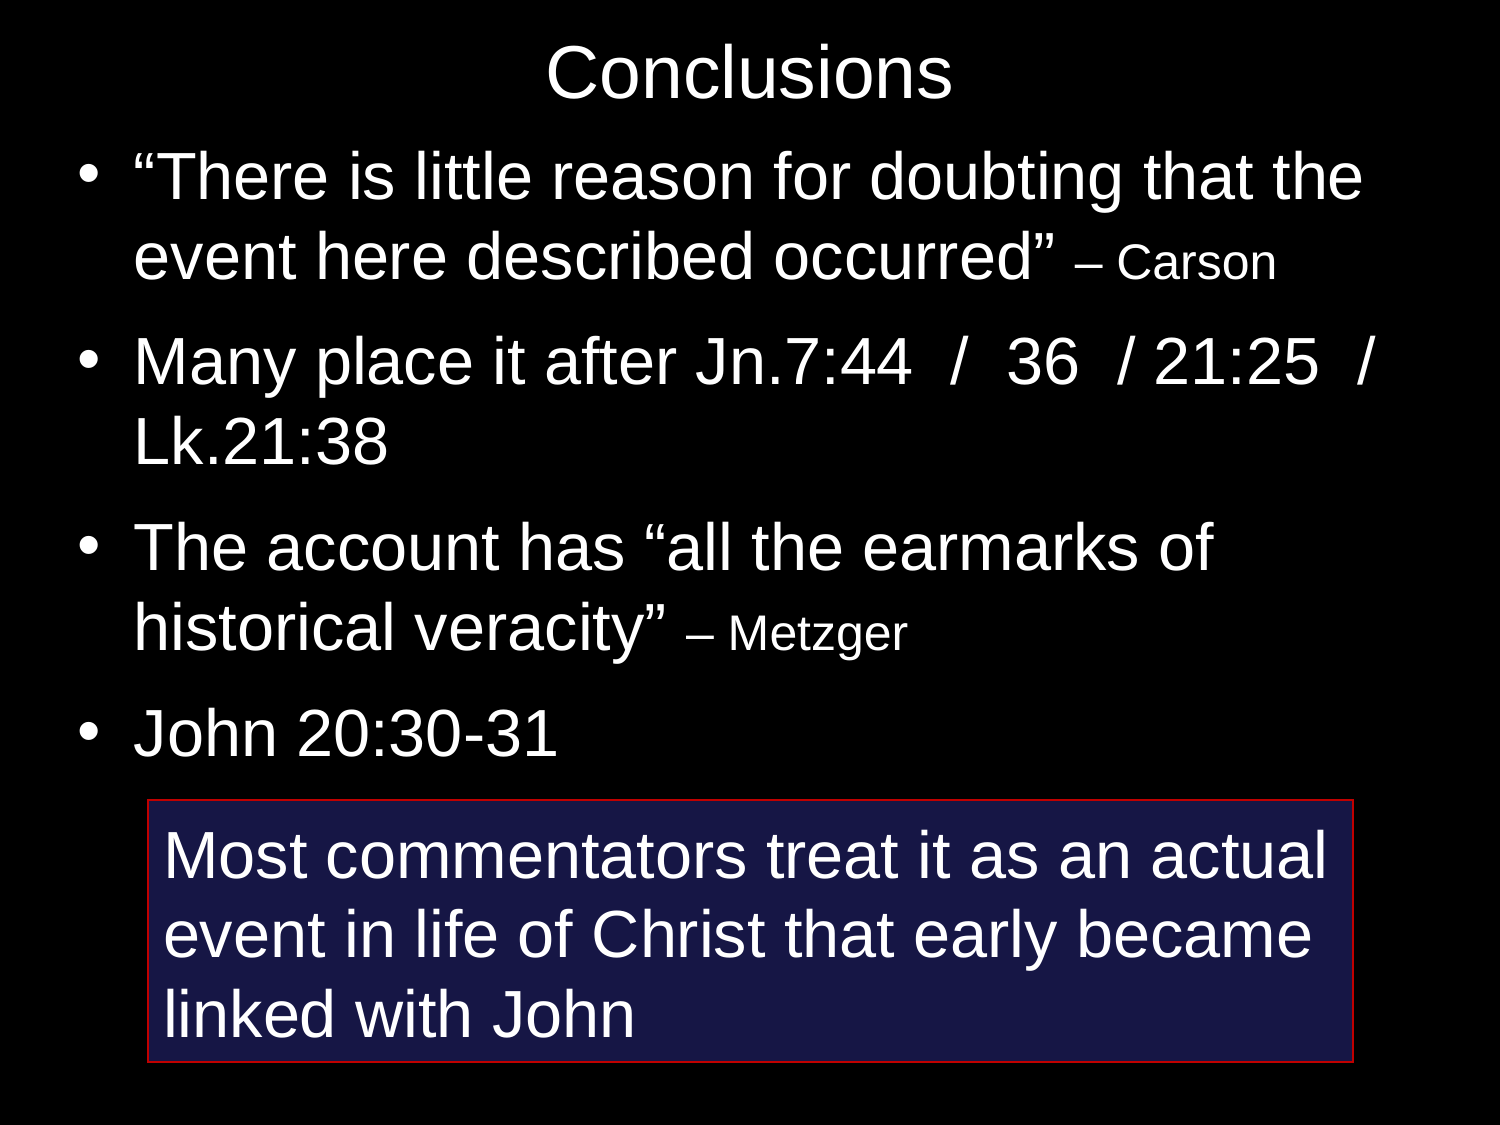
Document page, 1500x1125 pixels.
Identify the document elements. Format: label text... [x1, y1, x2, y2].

title Conclusions [75, 12, 1425, 125]
list “There is little reason for doubting that the event here described occurred” – Carson Many place it after Jn.7:44 / 36 / 21:25 / Lk.21:38 The account has “all the earmarks of historical veracity” – Metzger John 20:30-31 [62, 125, 1438, 1063]
text_box Most commentators treat it as an actual event in life of Christ that early became linked with John [147, 799, 1354, 1063]
